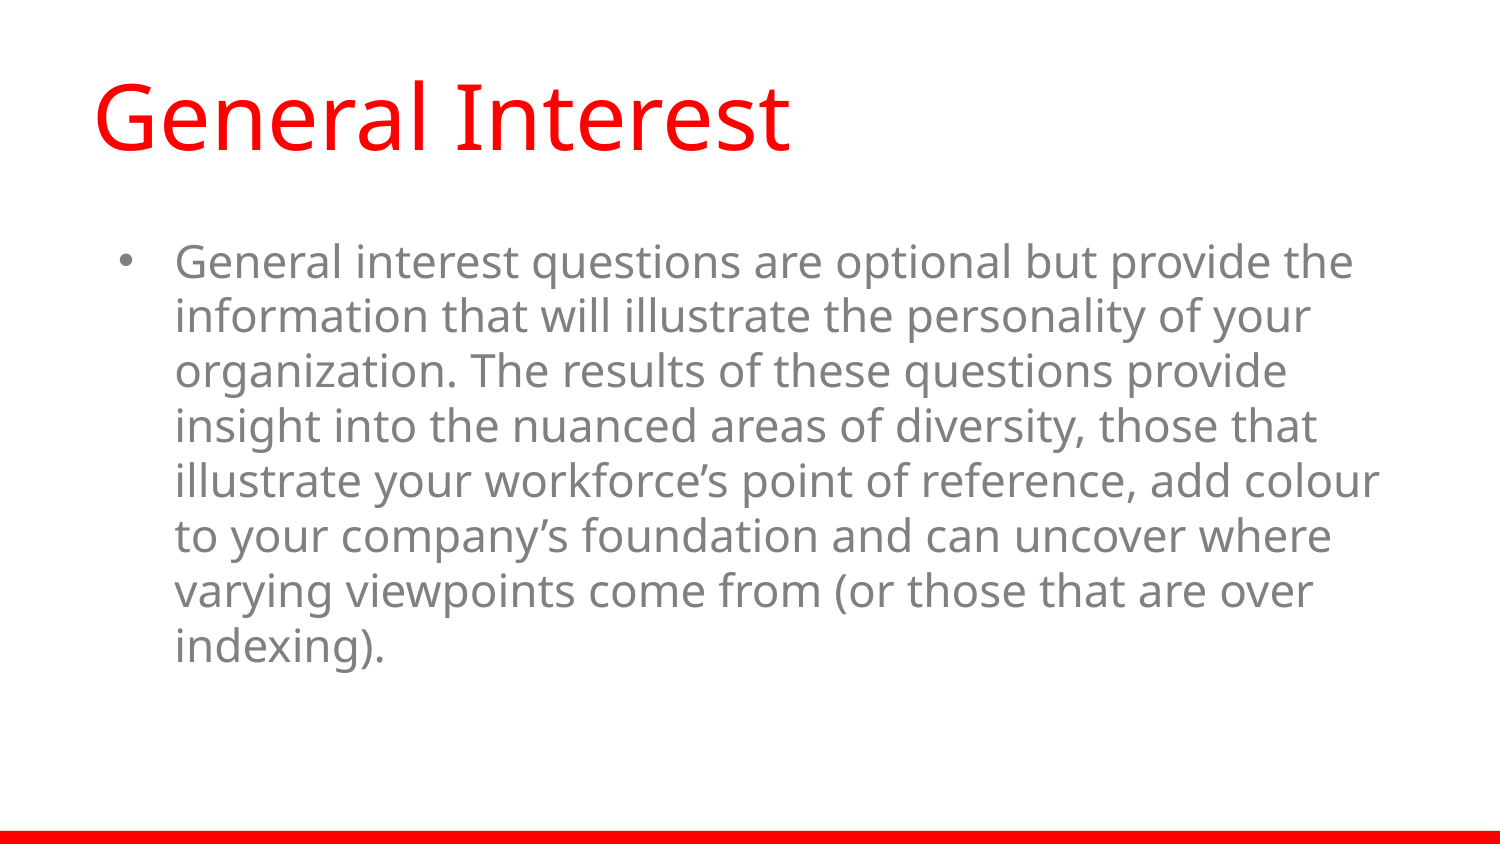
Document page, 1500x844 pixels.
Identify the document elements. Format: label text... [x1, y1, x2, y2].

title General Interest [78, 32, 1372, 196]
list General interest questions are optional but provide the information that will illustrate the personality of your organization. The results of these questions provide insight into the nuanced areas of diversity, those that illustrate your workforce’s point of reference, add colour to your company’s foundation and can uncover where varying viewpoints come from (or those that are over indexing). [103, 224, 1397, 760]
